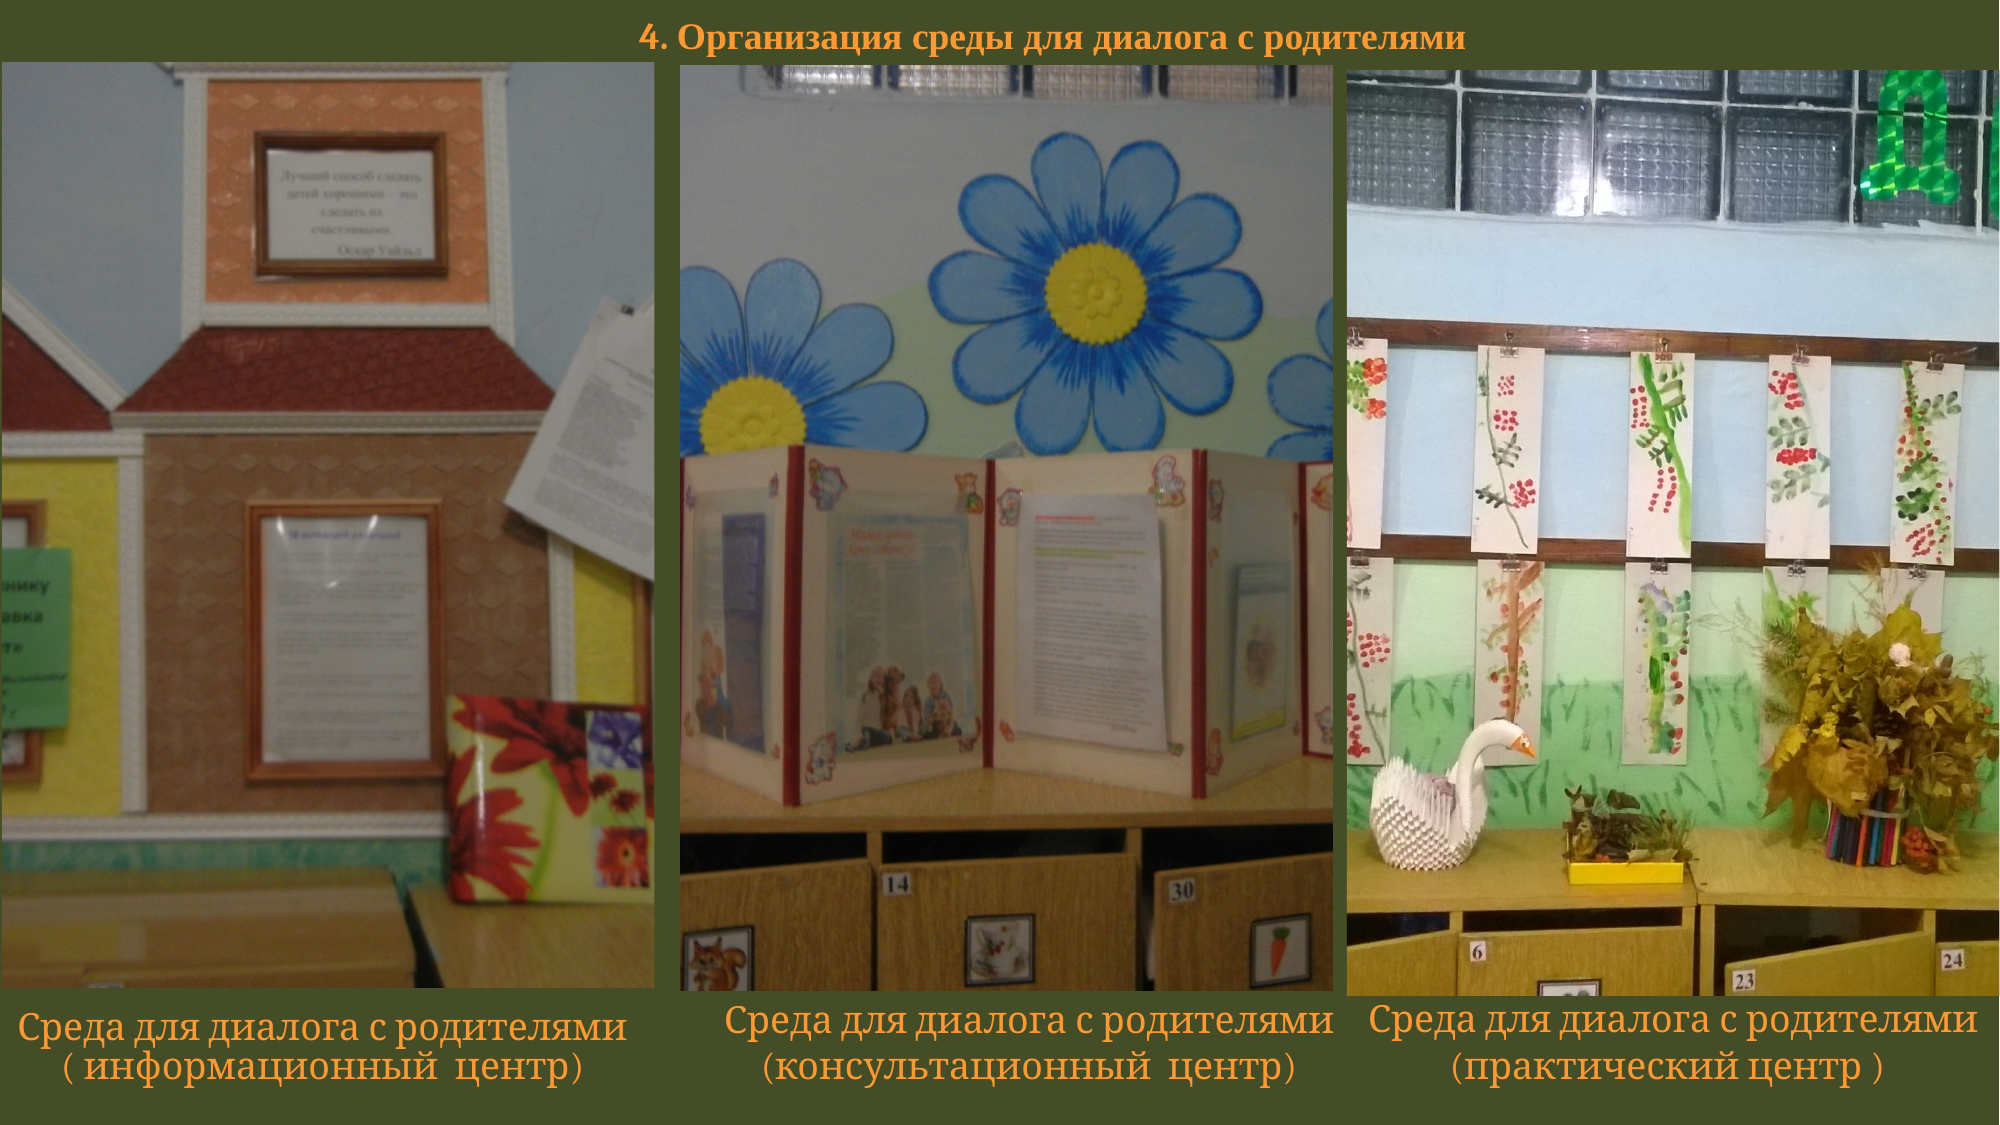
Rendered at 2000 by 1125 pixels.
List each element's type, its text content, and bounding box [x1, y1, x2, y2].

text_box 4. Организация среды для диалога с родителями [574, 7, 1532, 65]
picture [1346, 70, 2000, 996]
text_box Среда для диалога с родителями (практический центр ) [1367, 996, 2000, 1095]
picture [680, 65, 1333, 991]
picture [1, 62, 655, 988]
text_box Среда для диалога с родителями (консультационный центр) [683, 962, 1367, 1095]
text_box Среда для диалога с родителями ( информационный центр) [0, 989, 652, 1095]
